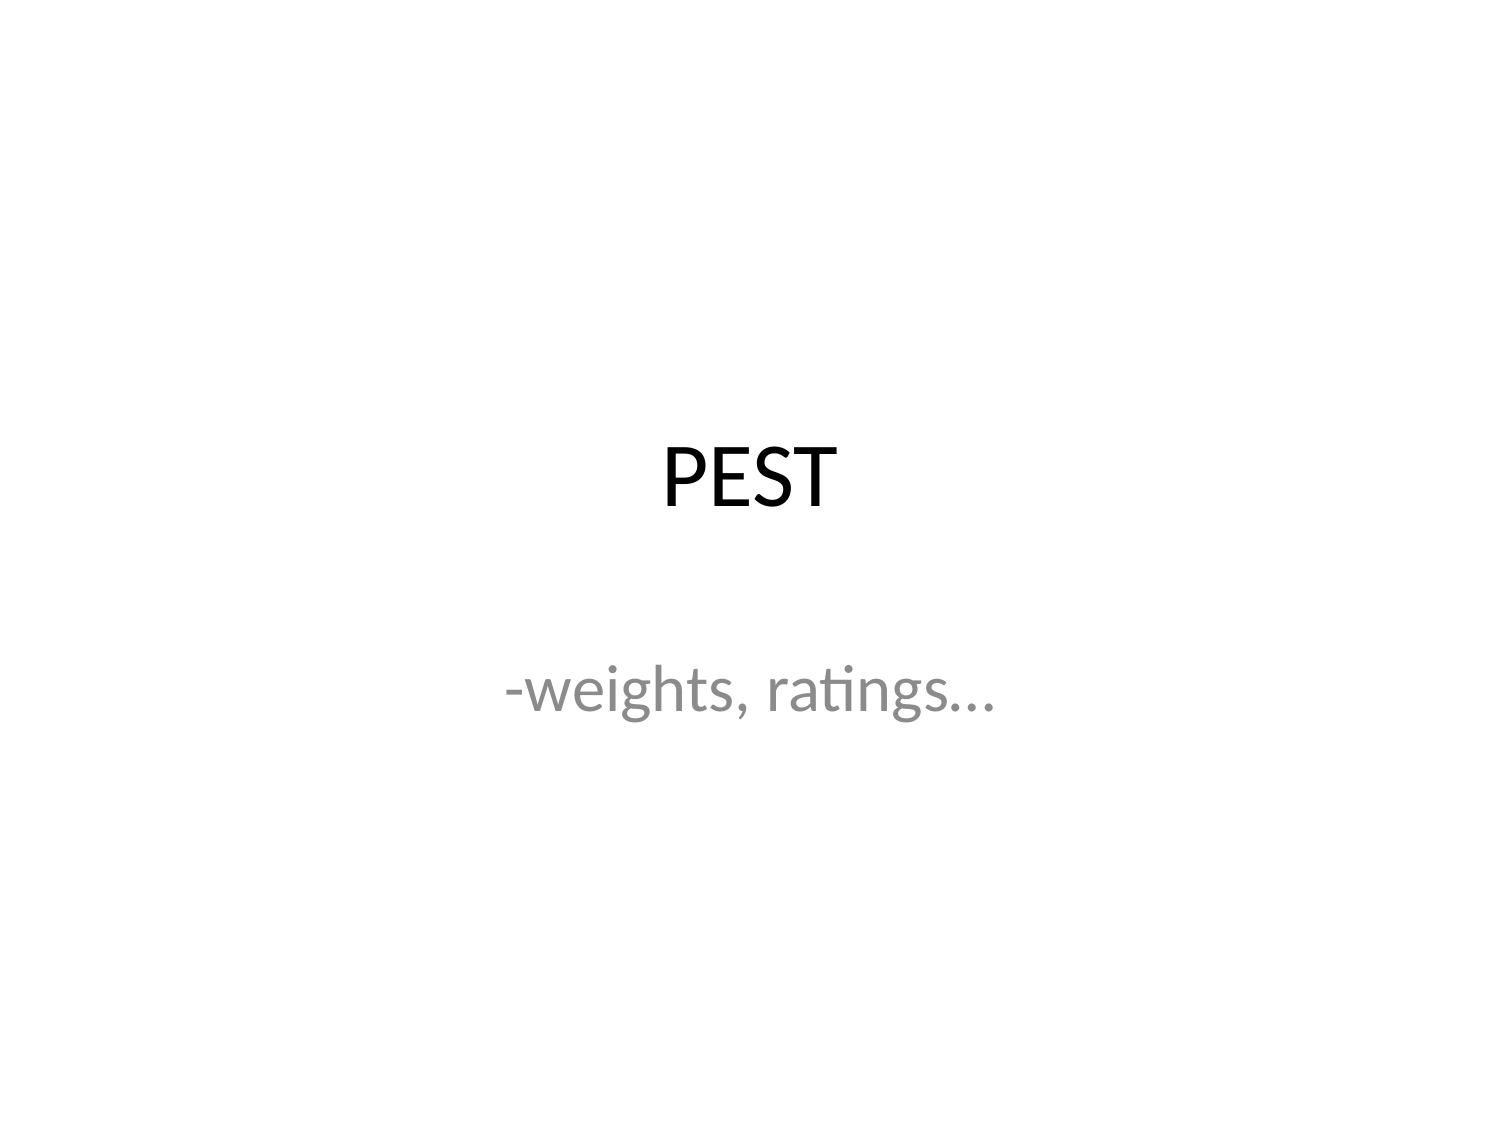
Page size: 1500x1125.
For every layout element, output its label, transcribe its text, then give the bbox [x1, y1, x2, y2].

title PEST [112, 349, 1388, 591]
subtitle -weights, ratings… [225, 637, 1275, 925]
